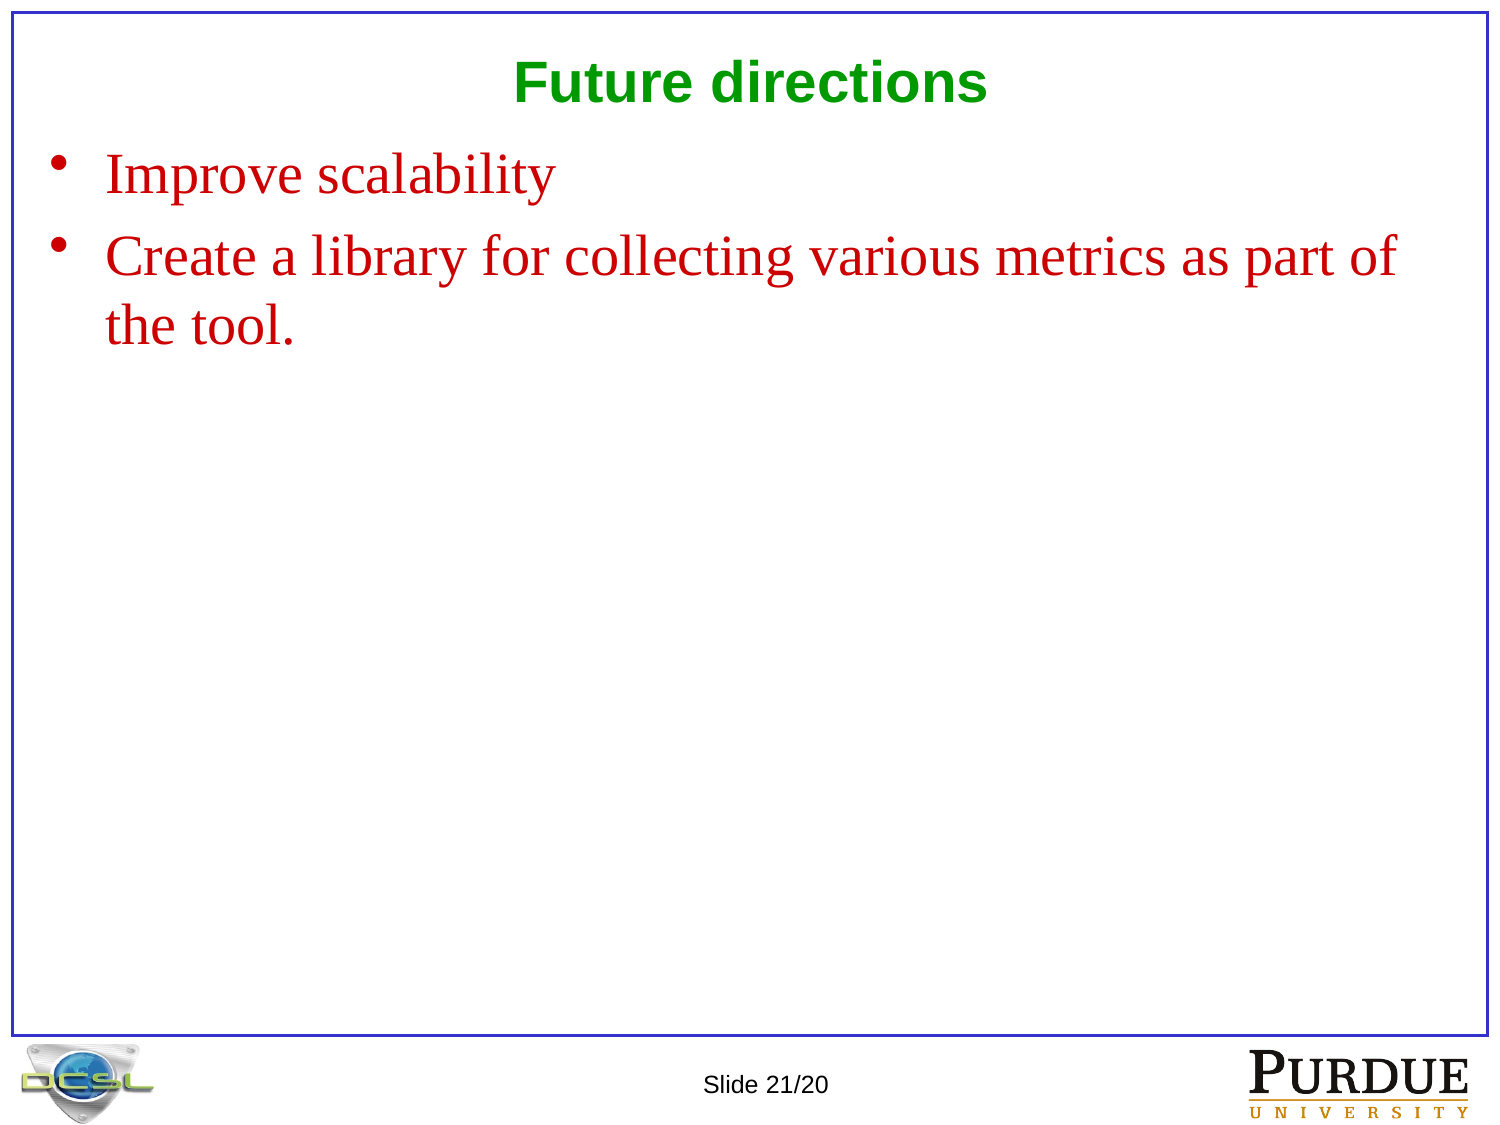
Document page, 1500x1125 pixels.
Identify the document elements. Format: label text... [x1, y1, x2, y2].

picture [1235, 1042, 1483, 1125]
title Future directions [35, 35, 1468, 124]
list Improve scalability Create a library for collecting various metrics as part of the tool. [34, 127, 1468, 1015]
picture [21, 1044, 157, 1125]
